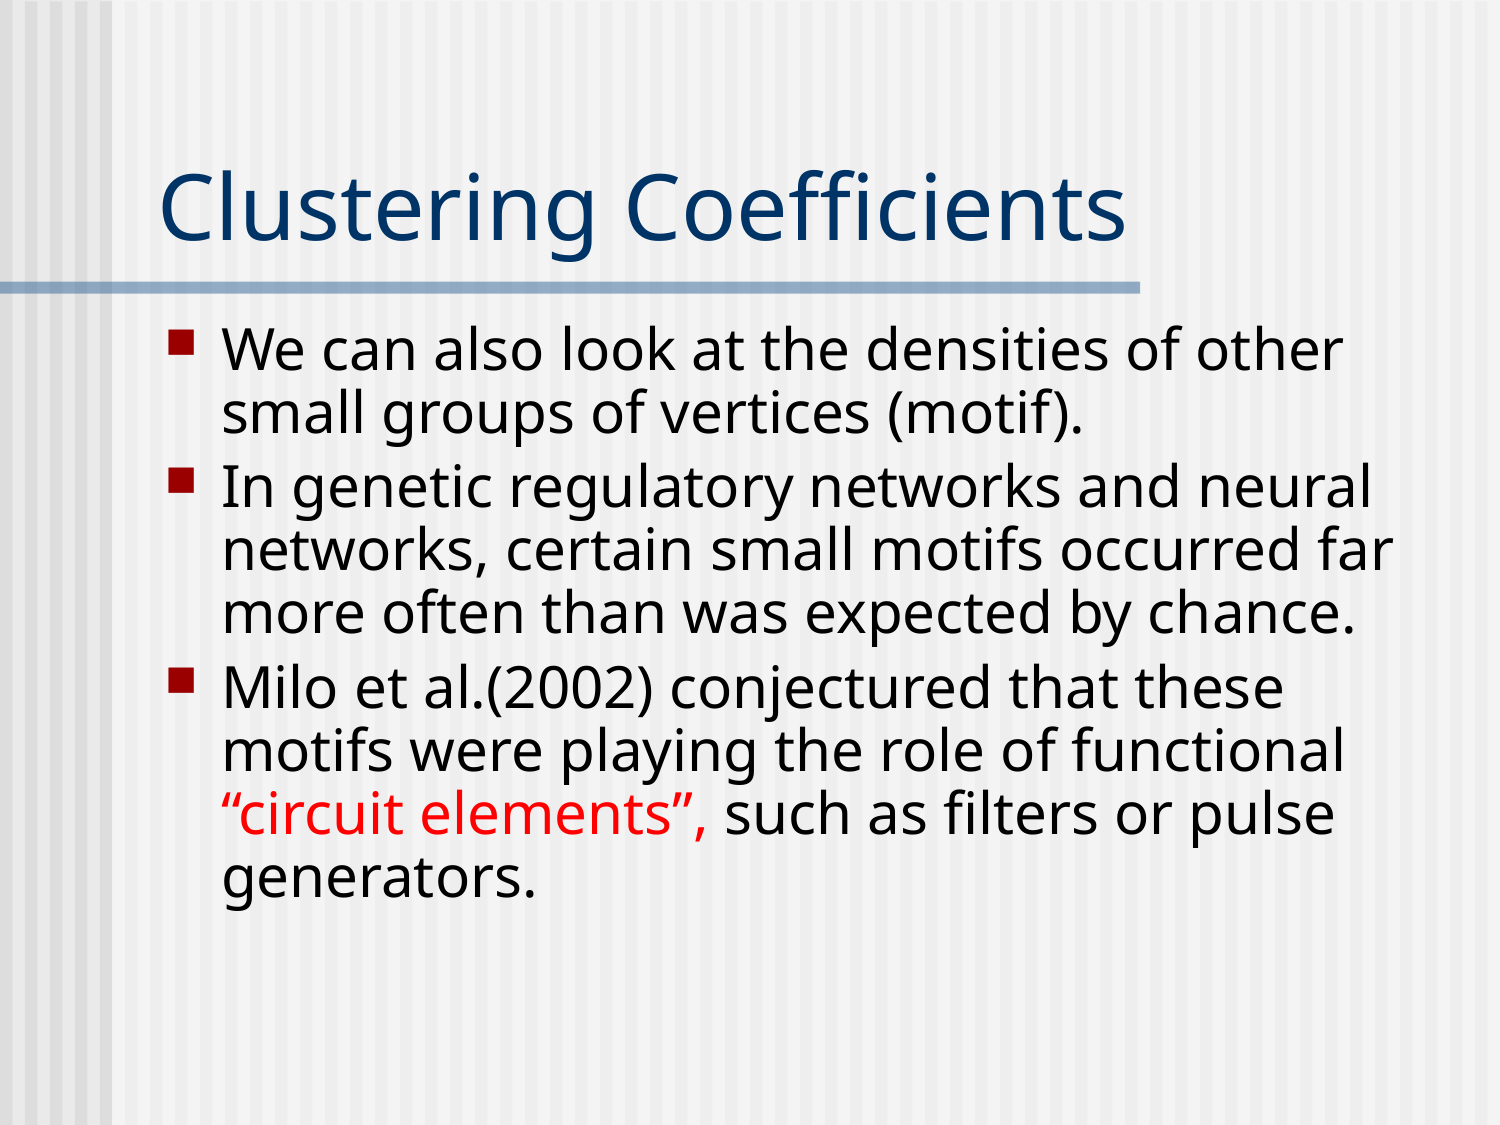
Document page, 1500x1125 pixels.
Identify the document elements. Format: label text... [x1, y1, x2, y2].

title Clustering Coefficients [142, 141, 1483, 267]
list We can also look at the densities of other small groups of vertices (motif). In genetic regulatory networks and neural networks, certain small motifs occurred far more often than was expected by chance. Milo et al.(2002) conjectured that these motifs were playing the role of functional “circuit elements”, such as filters or pulse generators. [149, 312, 1481, 1012]
